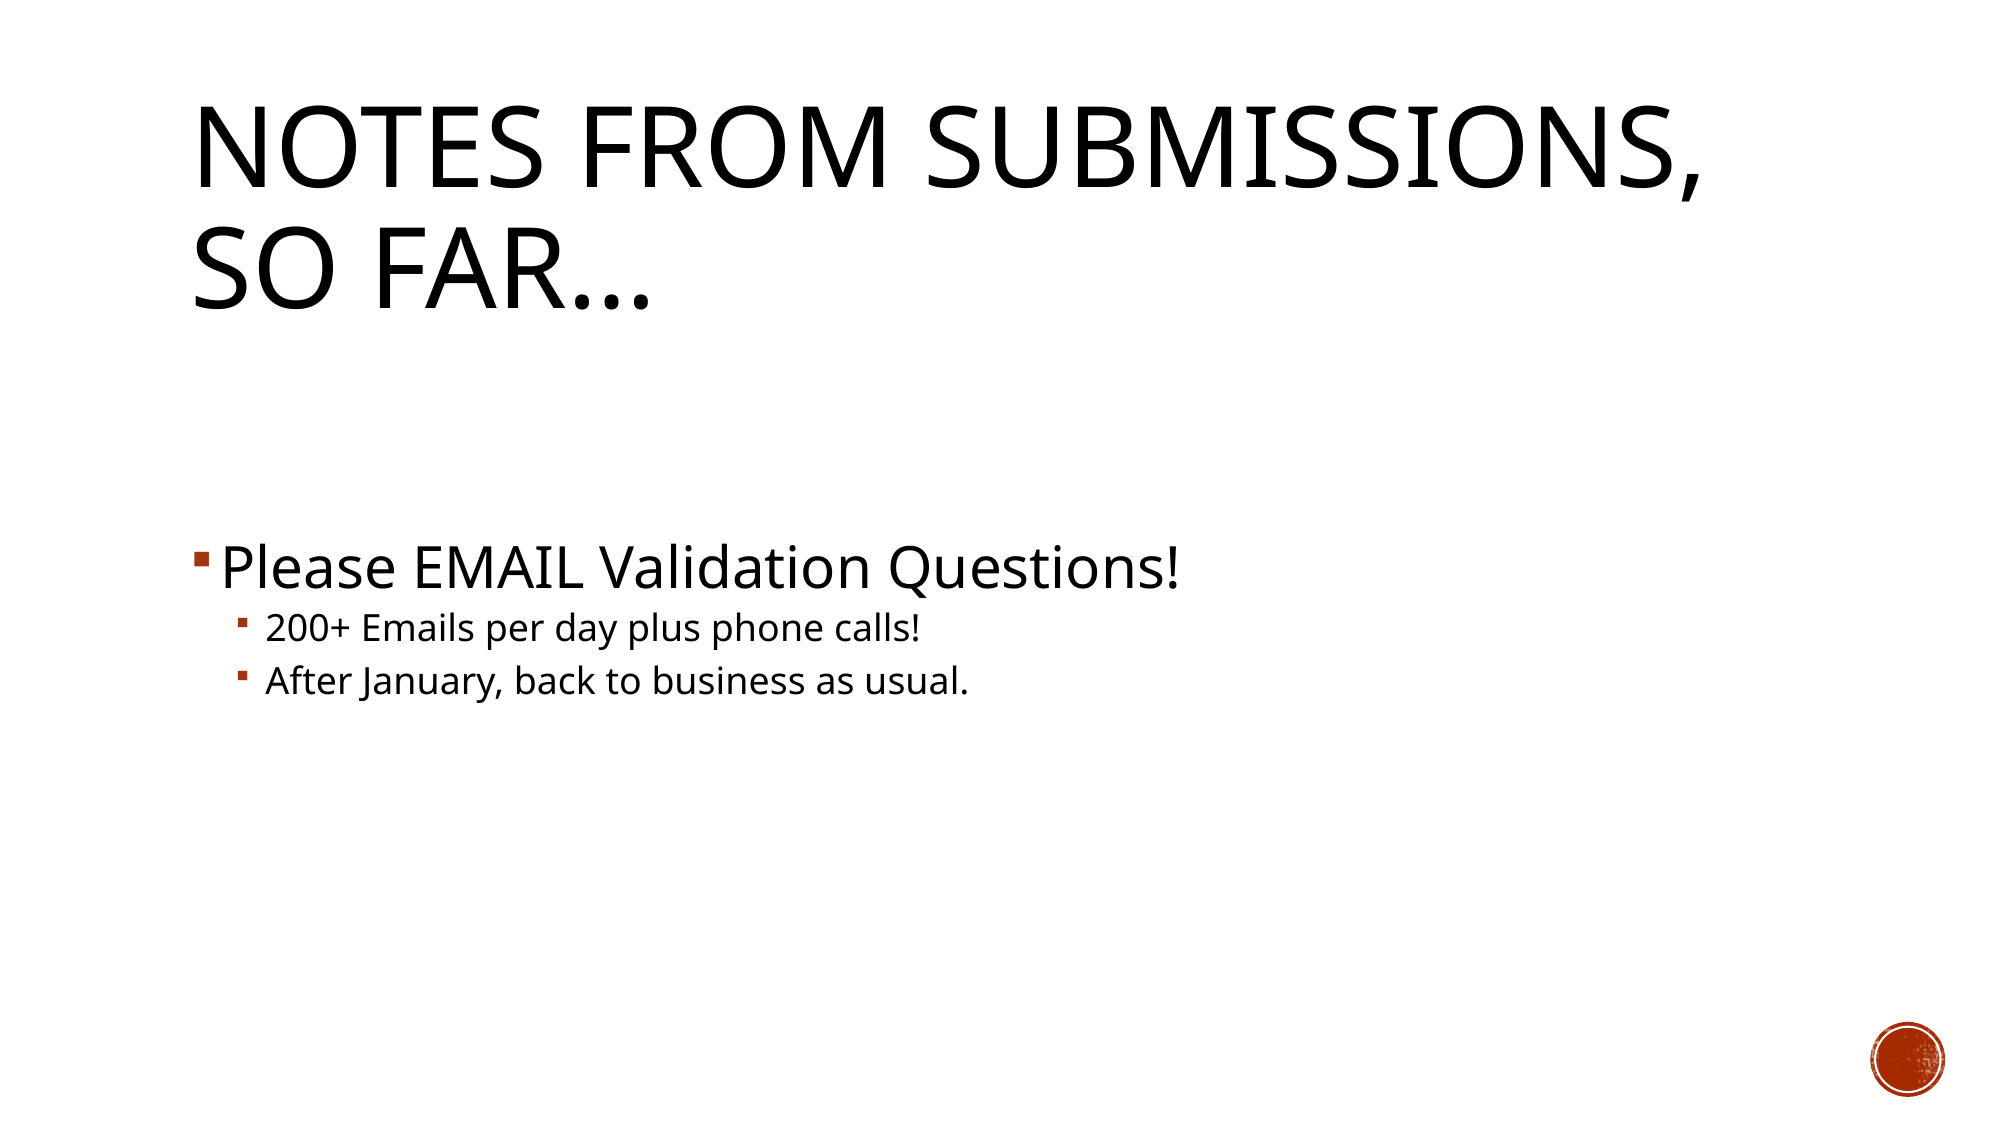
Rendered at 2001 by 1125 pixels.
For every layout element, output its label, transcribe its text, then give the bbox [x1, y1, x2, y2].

title Notes from submissions, so far… [175, 79, 1826, 344]
list Please EMAIL Validation Questions! 200+ Emails per day plus phone calls! After January, back to business as usual. [175, 348, 1826, 1013]
